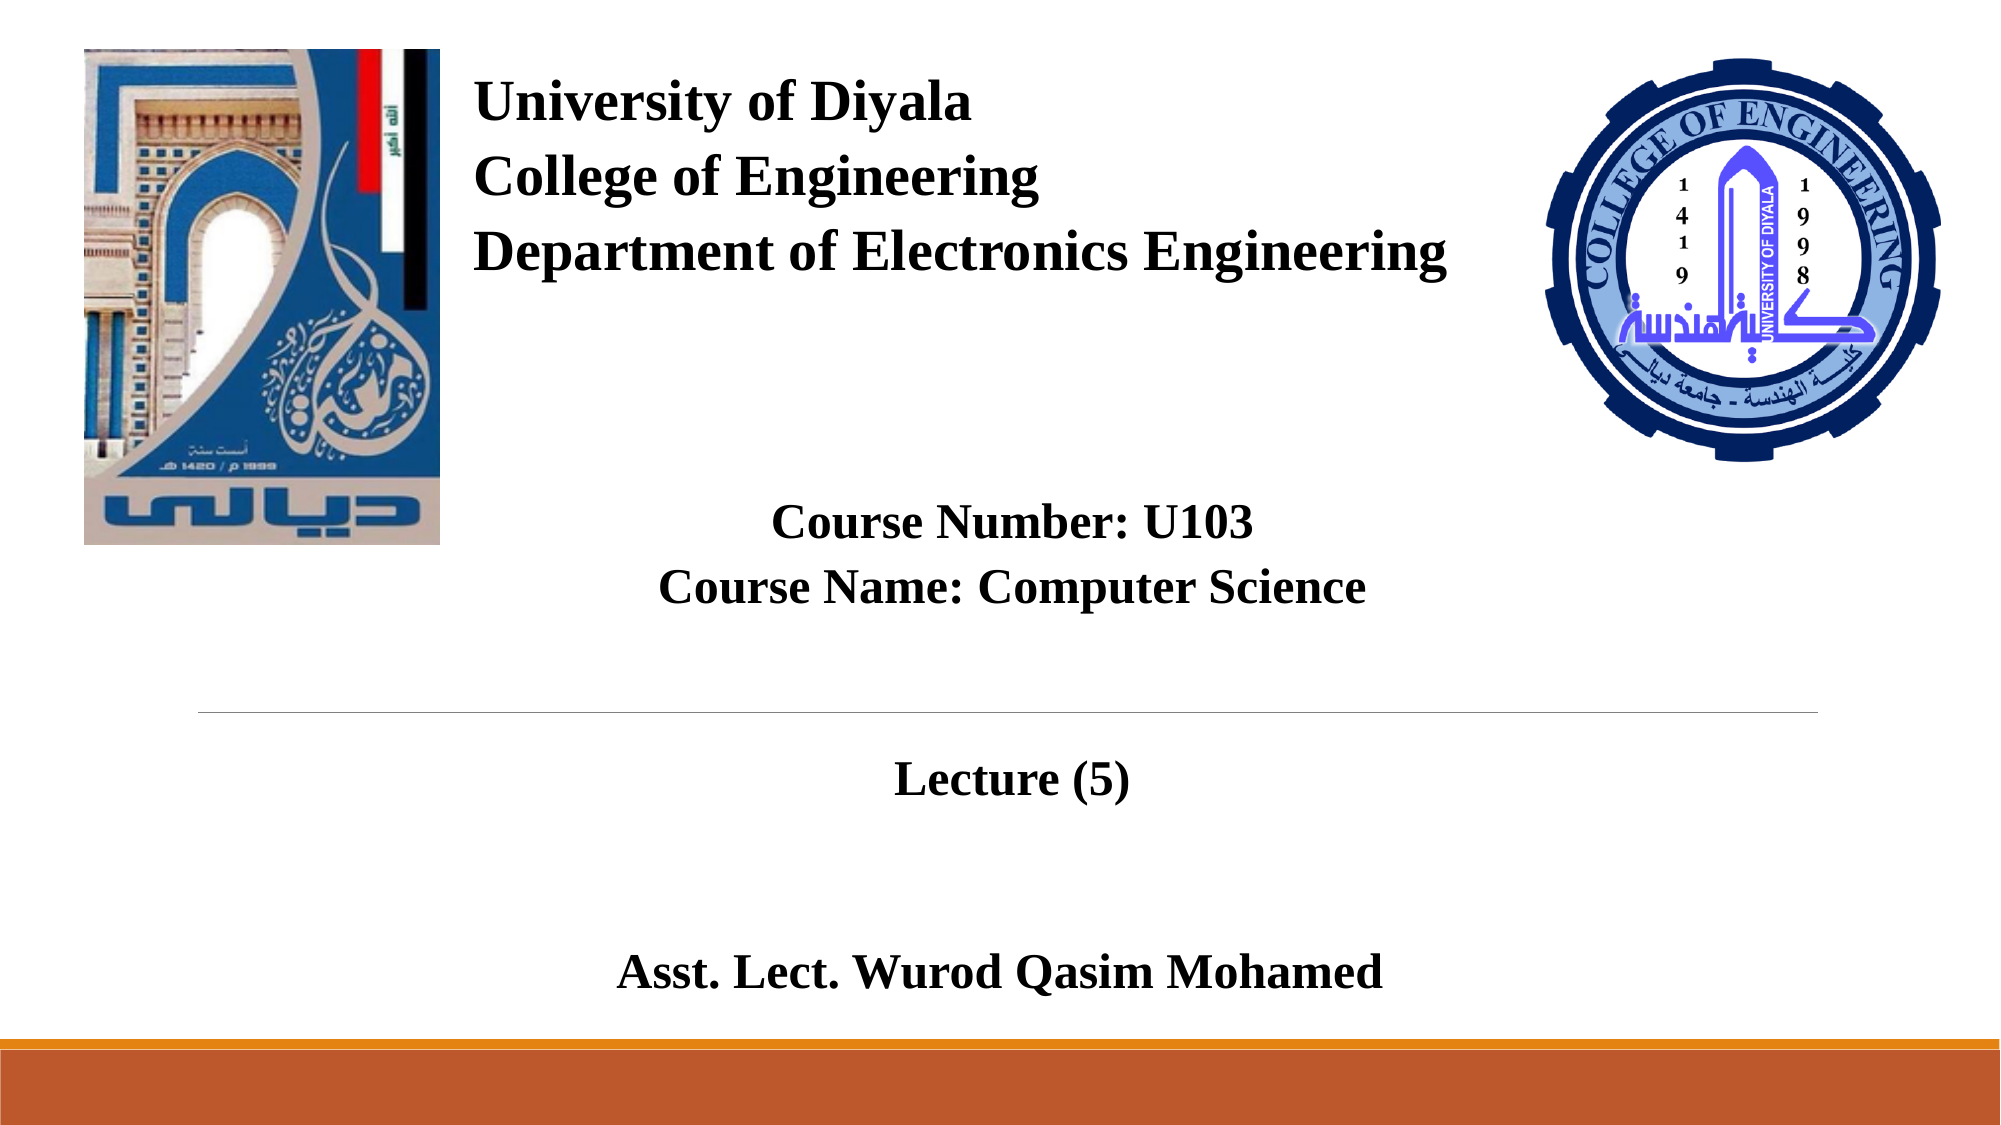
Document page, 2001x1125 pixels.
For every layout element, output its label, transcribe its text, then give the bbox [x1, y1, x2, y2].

text_box University of Diyala College of Engineering Department of Electronics Engineering Course Number: U103 Course Name: Computer Science Lecture (5) Asst. Lect. Wurod Qasim Mohamed [84, 50, 1941, 1006]
picture [1544, 49, 1942, 464]
picture [83, 49, 440, 546]
